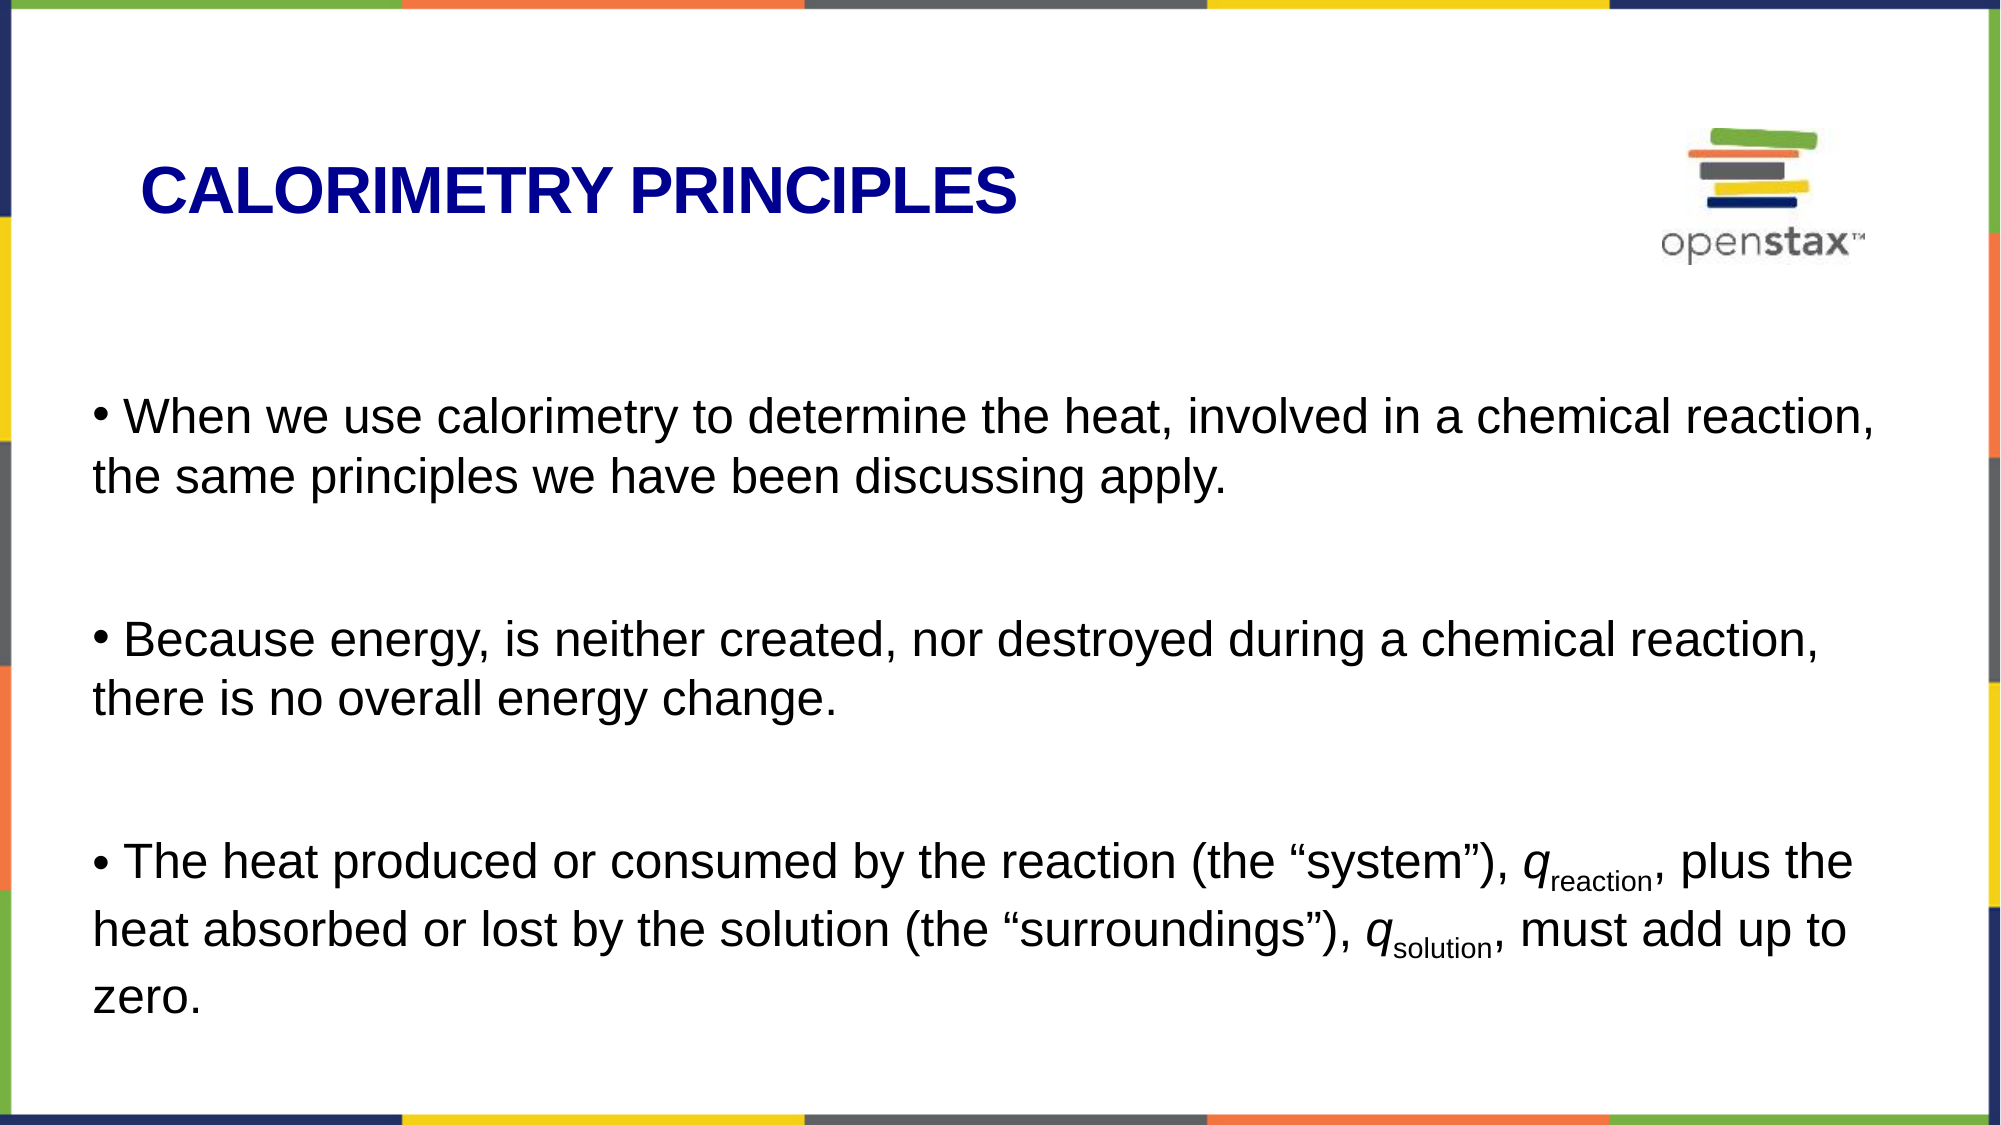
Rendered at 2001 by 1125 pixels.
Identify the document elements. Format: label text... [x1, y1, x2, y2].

title Calorimetry principles [125, 151, 1201, 235]
list When we use calorimetry to determine the heat, involved in a chemical reaction, the same principles we have been discussing apply. Because energy, is neither created, nor destroyed during a chemical reaction, there is no overall energy change. The heat produced or consumed by the reaction (the “system”), qreaction, plus the heat absorbed or lost by the solution (the “surroundings”), qsolution, must add up to zero. [77, 295, 1950, 1033]
picture [0, 0, 2001, 1125]
